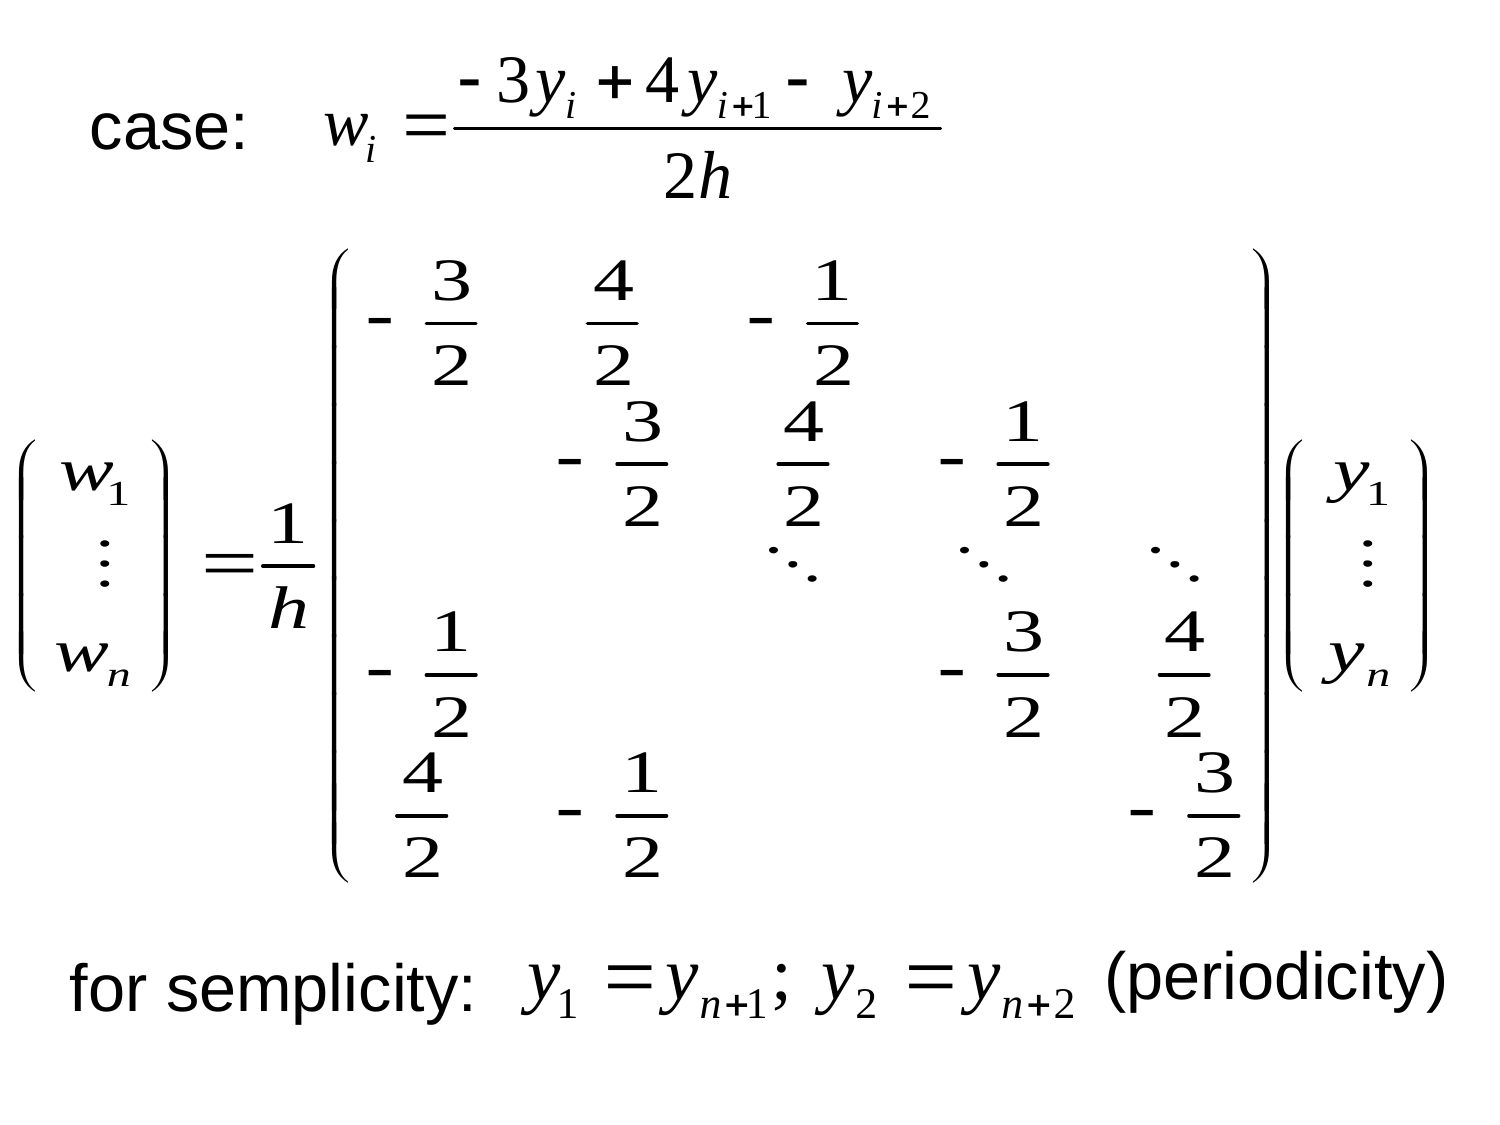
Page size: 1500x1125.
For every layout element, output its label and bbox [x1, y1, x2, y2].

text_box [51, 924, 1466, 1038]
text_box [2, 238, 1453, 894]
text_box [74, 37, 955, 214]
